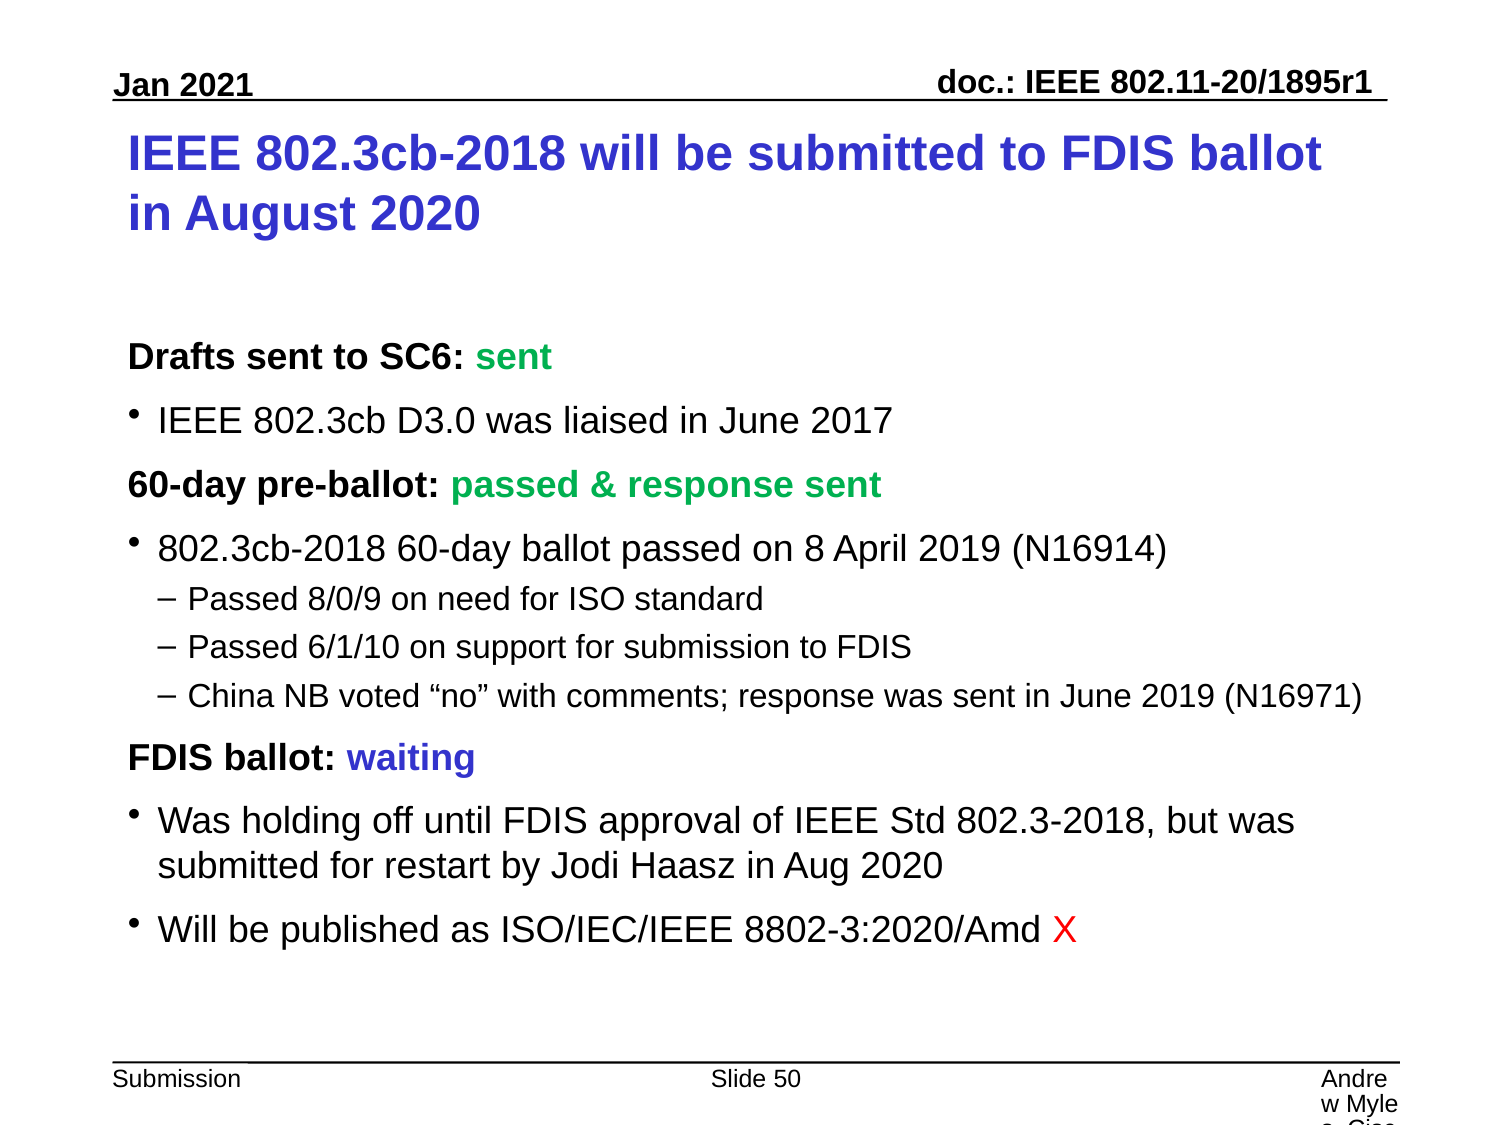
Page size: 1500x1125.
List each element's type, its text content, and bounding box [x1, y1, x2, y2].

list Drafts sent to SC6: sent IEEE 802.3cb D3.0 was liaised in June 2017 60-day pre-ballot: passed & response sent 802.3cb-2018 60-day ballot passed on 8 April 2019 (N16914) Passed 8/0/9 on need for ISO standard Passed 6/1/10 on support for submission to FDIS China NB voted “no” with comments; response was sent in June 2019 (N16971) FDIS ballot: waiting Was holding off until FDIS approval of IEEE Std 802.3-2018, but was submitted for restart by Jodi Haasz in Aug 2020 Will be published as ISO/IEC/IEEE 8802-3:2020/Amd X [112, 324, 1388, 1000]
footer Andrew Myles, Cisco [1320, 1061, 1402, 1093]
title IEEE 802.3cb-2018 will be submitted to FDIS ballot in August 2020 [112, 112, 1388, 288]
slide_number Slide 50 [709, 1061, 803, 1093]
